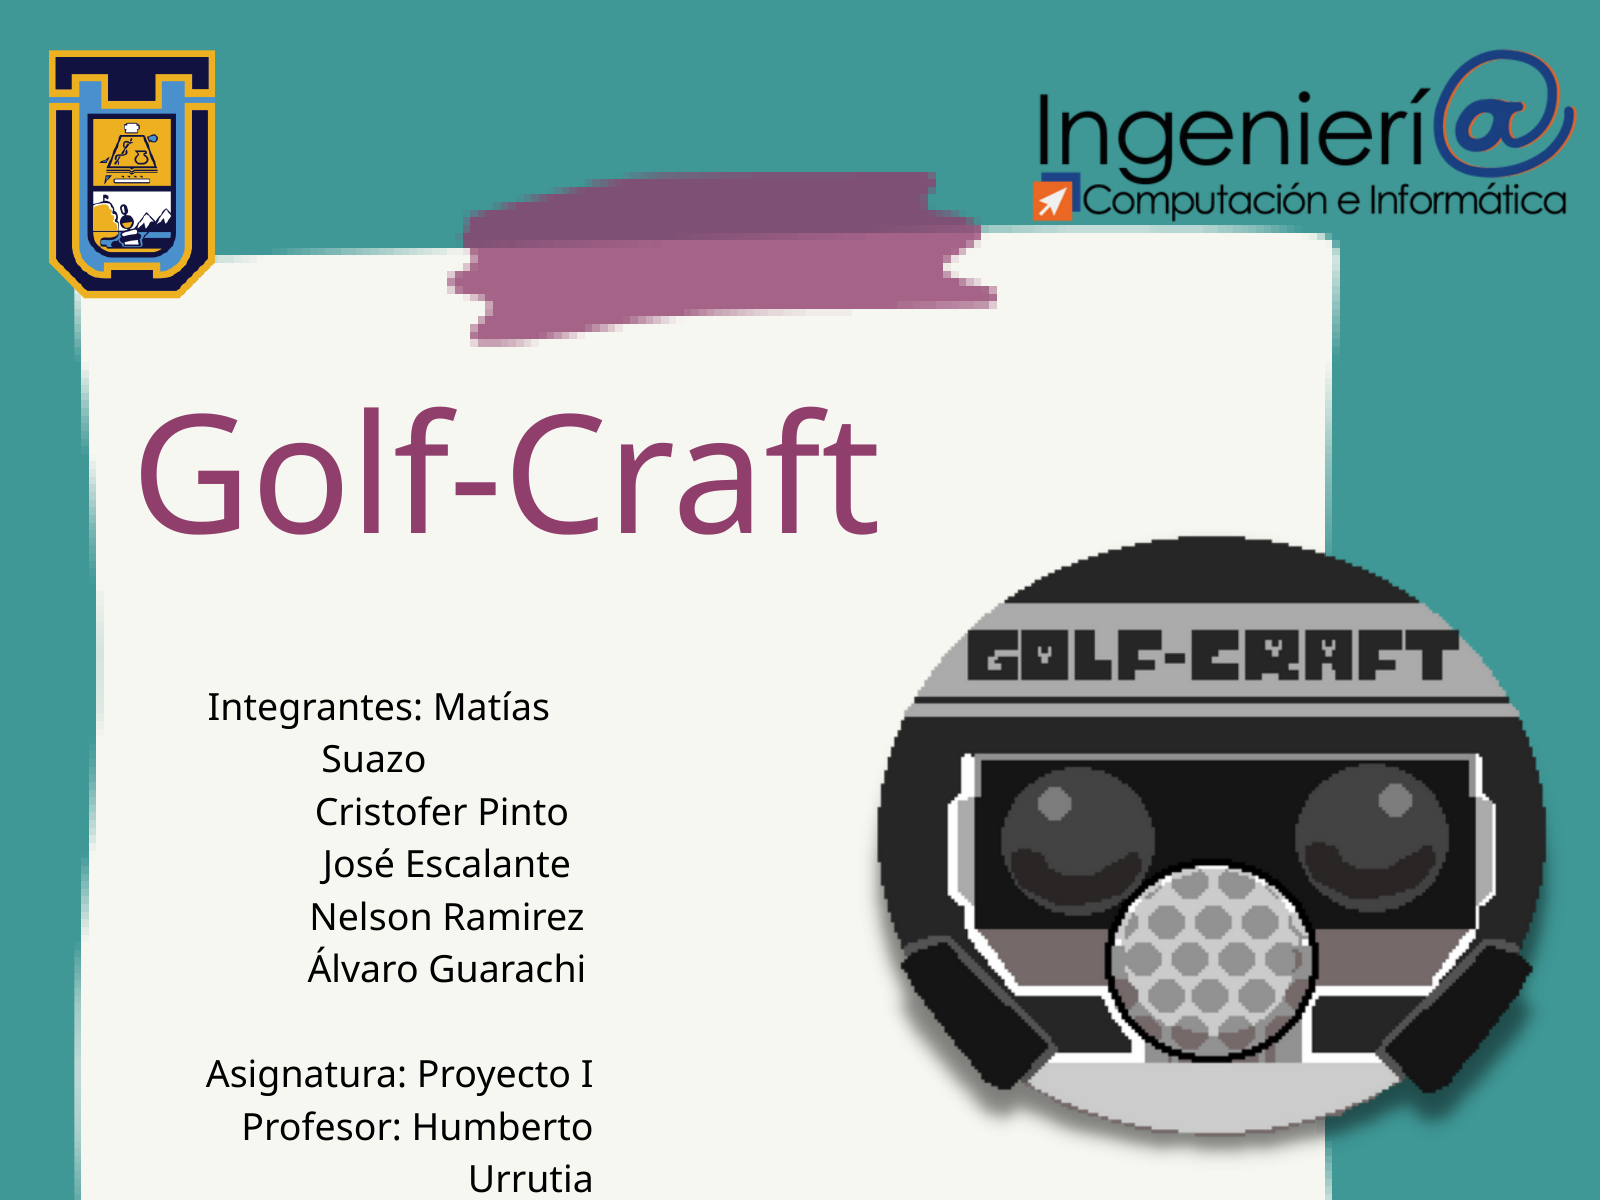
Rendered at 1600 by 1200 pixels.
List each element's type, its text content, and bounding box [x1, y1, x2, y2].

text_box Integrantes: Matías Suazo Cristofer Pinto José Escalante Nelson Ramirez Álvaro Guarachi Asignatura: Proyecto I Profesor: Humberto Urrutia [163, 675, 594, 1200]
text_box [74, 172, 1371, 1200]
text_box [950, 44, 1600, 227]
text_box [45, 44, 217, 302]
text_box Golf-Craft [130, 401, 1122, 567]
text_box [855, 523, 1566, 1173]
